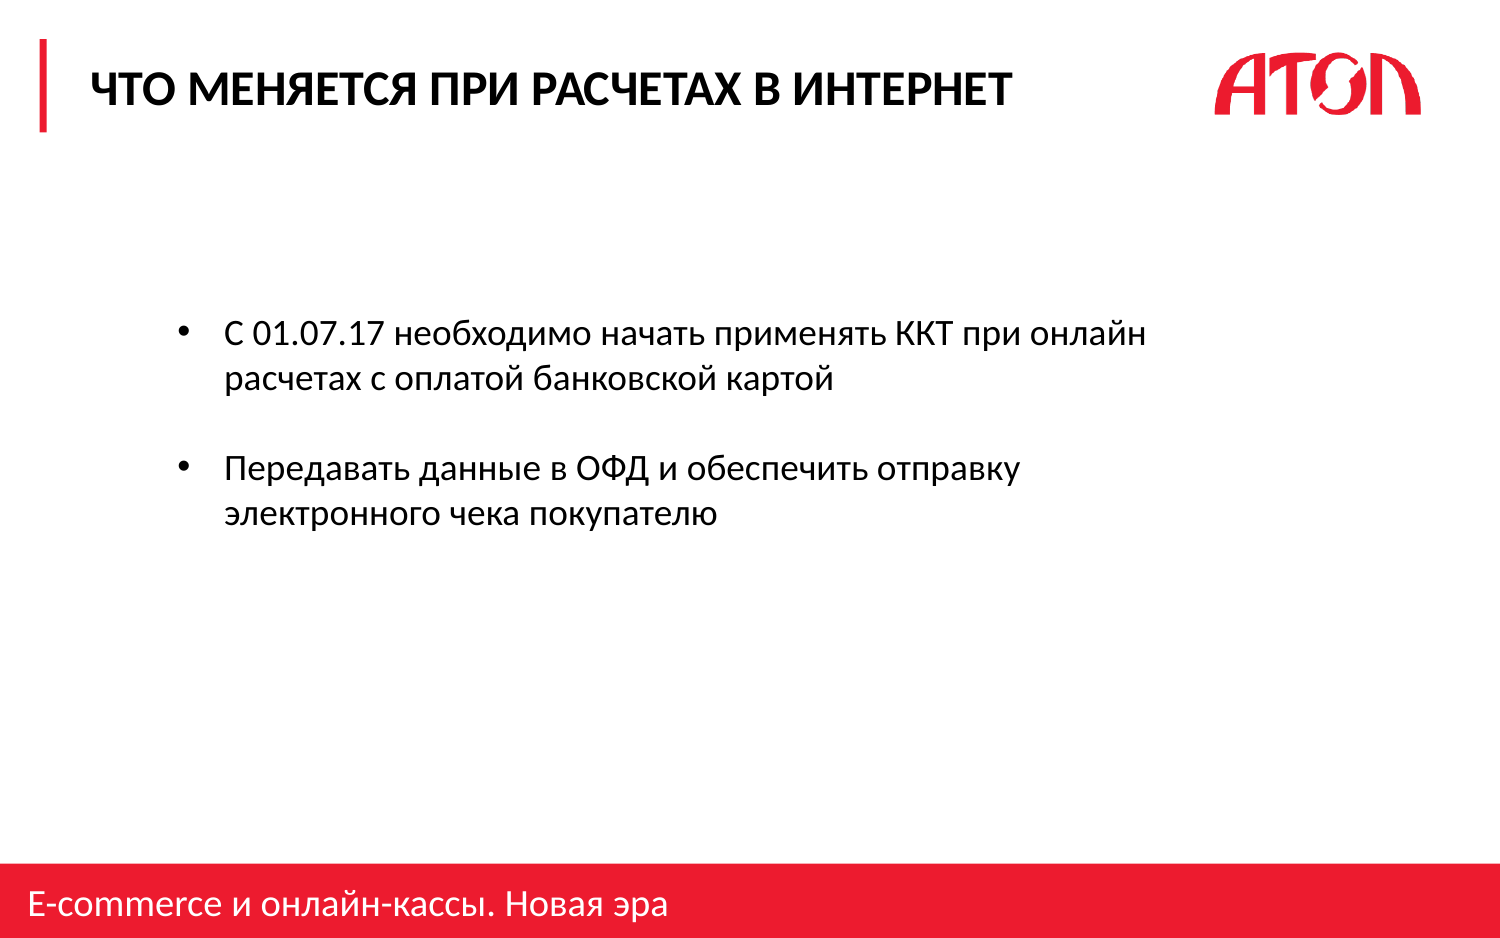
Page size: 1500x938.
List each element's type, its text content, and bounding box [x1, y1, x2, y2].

title Что меняется при расчетах в Интернет [75, 38, 1188, 133]
picture [1214, 52, 1421, 115]
text_box С 01.07.17 необходимо начать применять ККТ при онлайн расчетах с оплатой банковской картой Передавать данные в ОФД и обеспечить отправку электронного чека покупателю [162, 256, 1188, 585]
